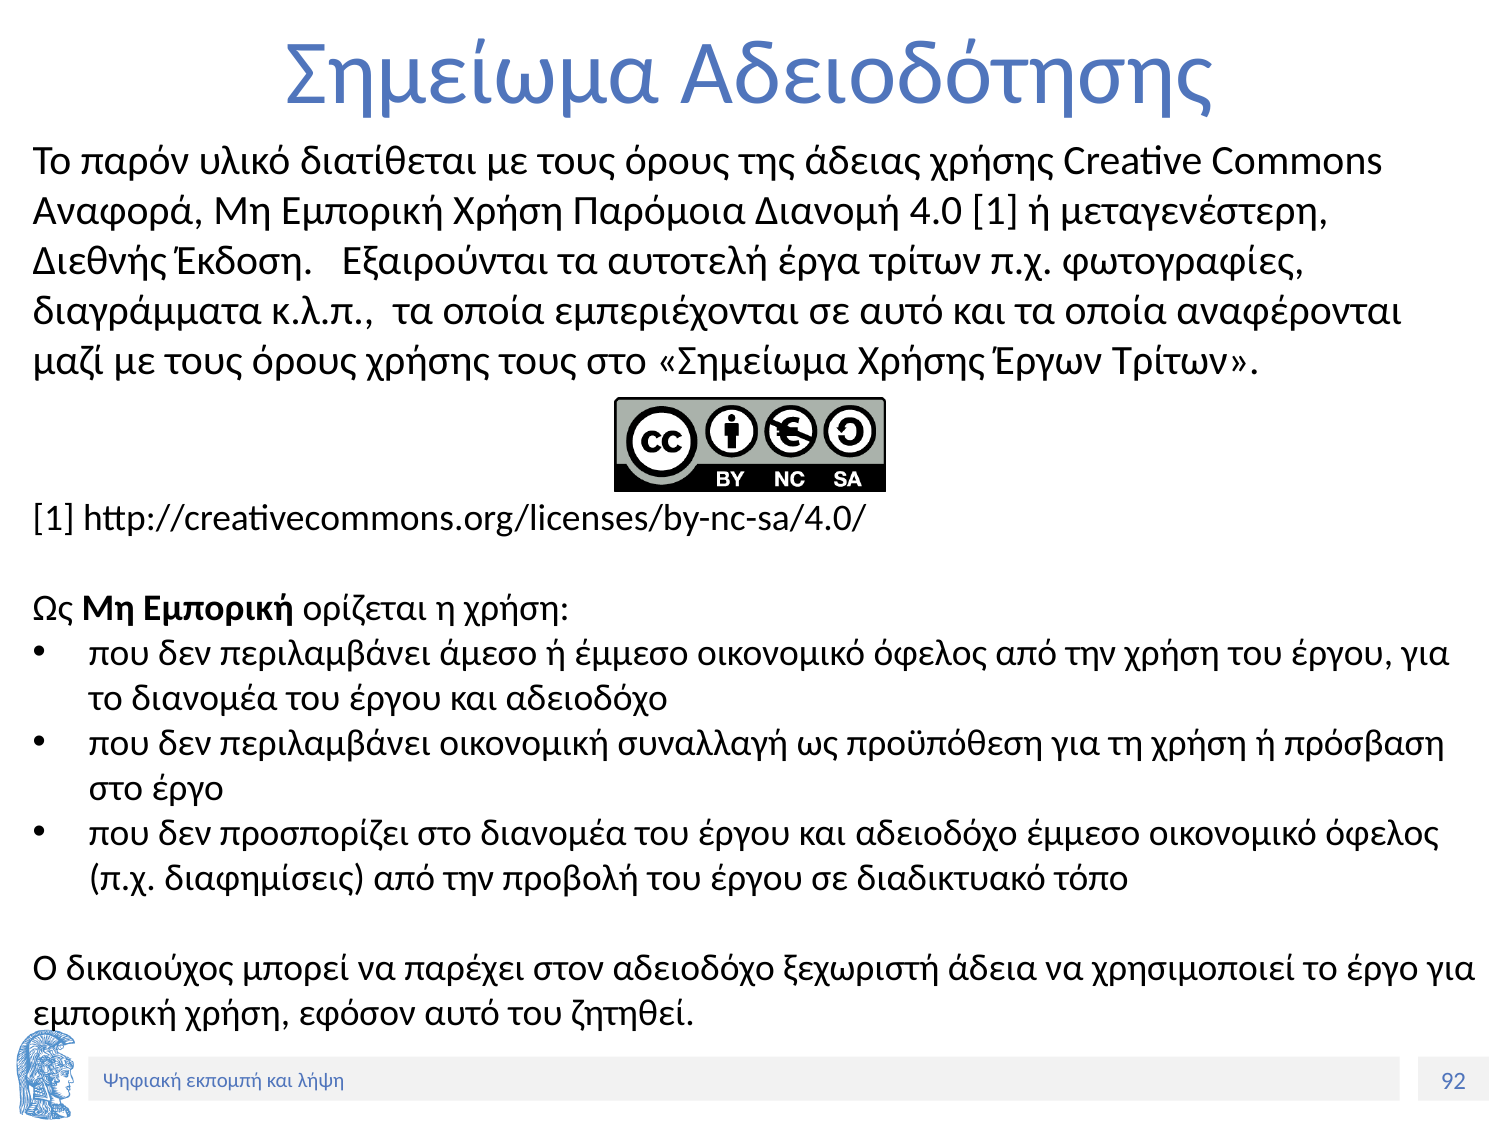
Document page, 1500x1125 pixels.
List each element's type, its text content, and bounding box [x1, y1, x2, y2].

picture [614, 396, 886, 492]
picture [9, 1026, 81, 1120]
text_box [1] http://creativecommons.org/licenses/by-nc-sa/4.0/ Ως Μη Εμπορική ορίζεται η χρήση: που δεν περιλαμβάνει άμεσο ή έμμεσο οικονομικό όφελος από την χρήση του έργου, για το διανομέα του έργου και αδειοδόχο που δεν περιλαμβάνει οικονομική συναλλαγή ως προϋπόθεση για τη χρήση ή πρόσβαση στο έργο που δεν προσπορίζει στο διανομέα του έργου και αδειοδόχο έμμεσο οικονομικό όφελος (π.χ. διαφημίσεις) από την προβολή του έργου σε διαδικτυακό τόπο Ο δικαιούχος μπορεί να παρέχει στον αδειοδόχο ξεχωριστή άδεια να χρησιμοποιεί το έργο για εμπορική χρήση, εφόσον αυτό του ζητηθεί. [17, 479, 1500, 1047]
list Το παρόν υλικό διατίθεται με τους όρους της άδειας χρήσης Creative Commons Αναφορά, Μη Εμπορική Χρήση Παρόμοια Διανομή 4.0 [1] ή μεταγενέστερη, Διεθνής Έκδοση. Εξαιρούνται τα αυτοτελή έργα τρίτων π.χ. φωτογραφίες, διαγράμματα κ.λ.π., τα οποία εμπεριέχονται σε αυτό και τα οποία αναφέρονται μαζί με τους όρους χρήσης τους στο «Σημείωμα Χρήσης Έργων Τρίτων». [17, 125, 1483, 362]
title Σημείωμα Αδειοδότησης [75, 0, 1425, 125]
